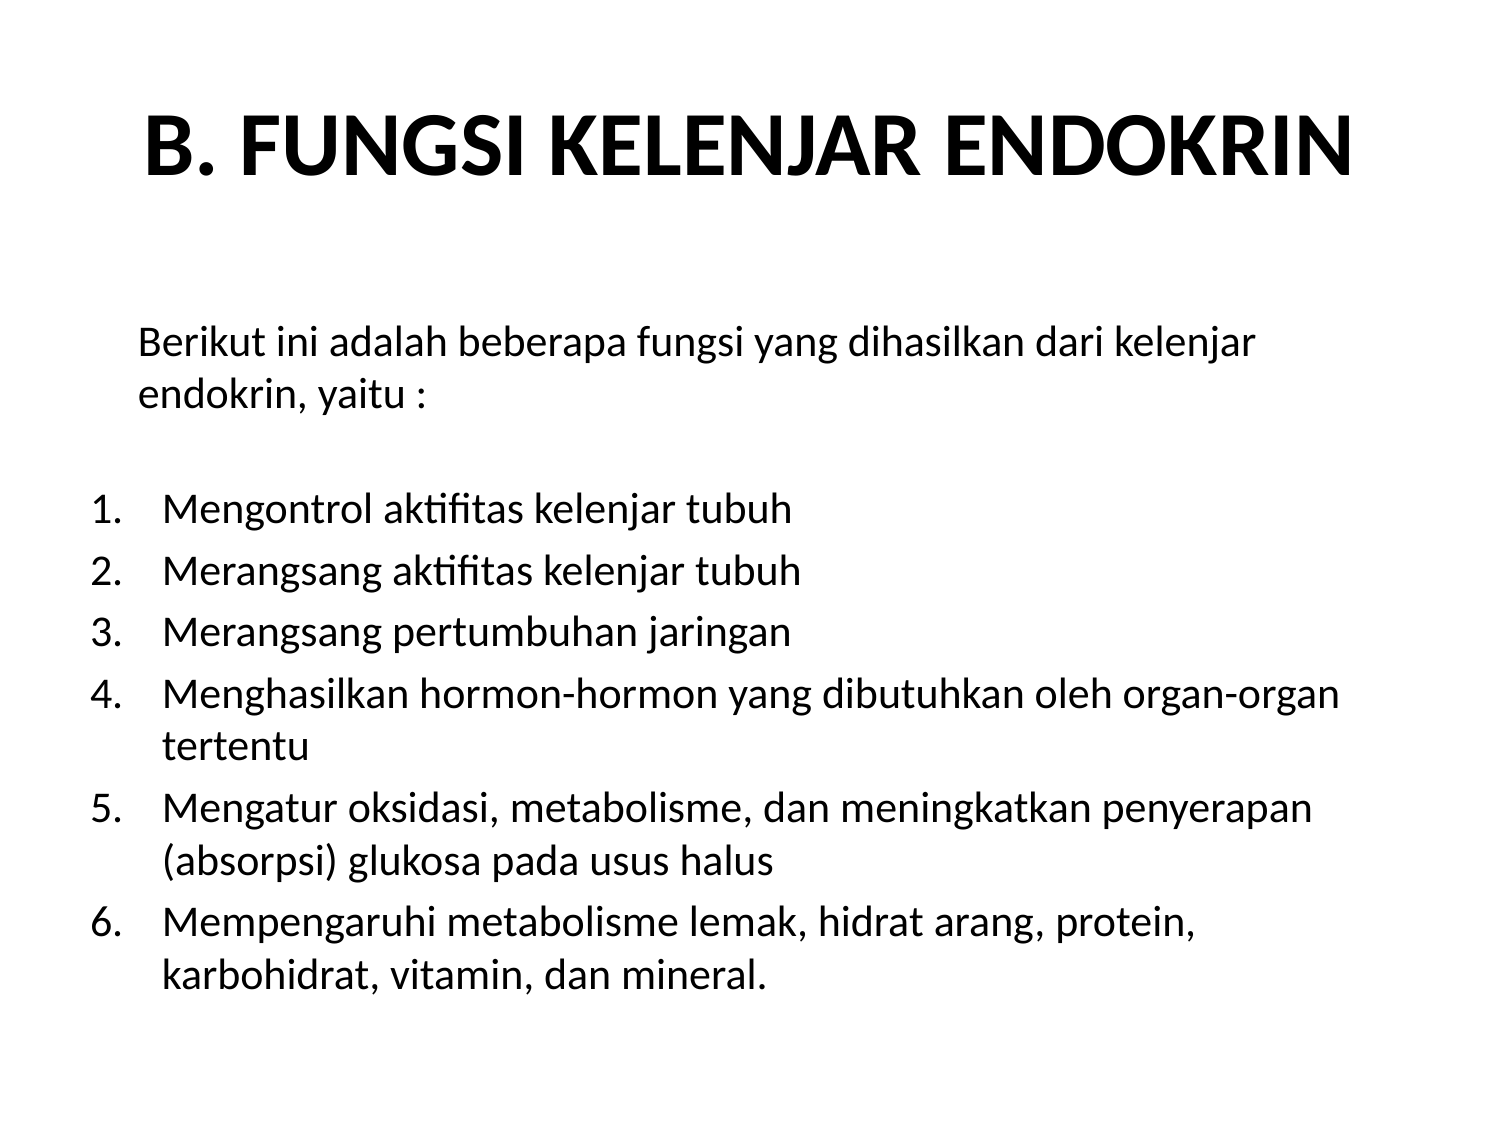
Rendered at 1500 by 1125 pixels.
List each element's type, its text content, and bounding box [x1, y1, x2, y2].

list Berikut ini adalah beberapa fungsi yang dihasilkan dari kelenjar endokrin, yaitu : Mengontrol aktifitas kelenjar tubuh Merangsang aktifitas kelenjar tubuh Merangsang pertumbuhan jaringan Menghasilkan hormon-hormon yang dibutuhkan oleh organ-organ tertentu Mengatur oksidasi, metabolisme, dan meningkatkan penyerapan (absorpsi) glukosa pada usus halus Mempengaruhi metabolisme lemak, hidrat arang, protein, karbohidrat, vitamin, dan mineral. [75, 304, 1425, 1125]
title B. FUNGSI KELENJAR ENDOKRIN [75, 45, 1425, 233]
